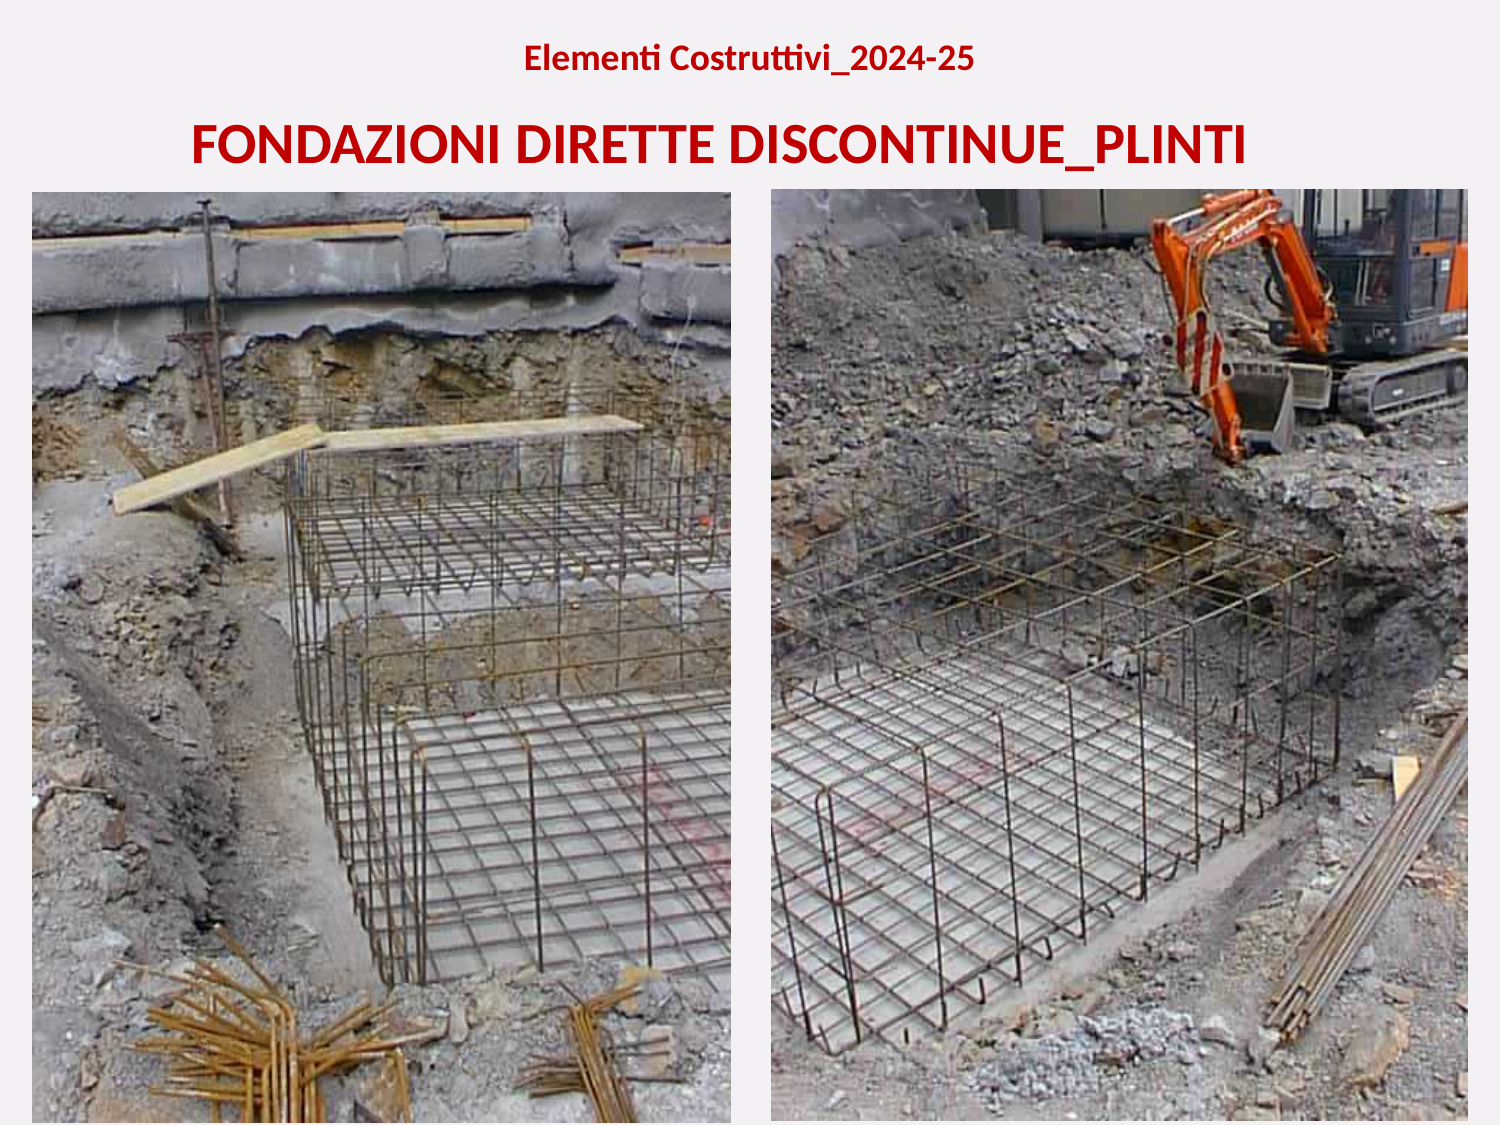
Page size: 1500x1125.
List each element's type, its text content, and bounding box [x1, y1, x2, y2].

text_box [32, 189, 1468, 1124]
text_box Elementi Costruttivi_2024-25 [103, 30, 1397, 99]
text_box FONDAZIONI DIRETTE DISCONTINUE_PLINTI [31, 97, 1409, 183]
